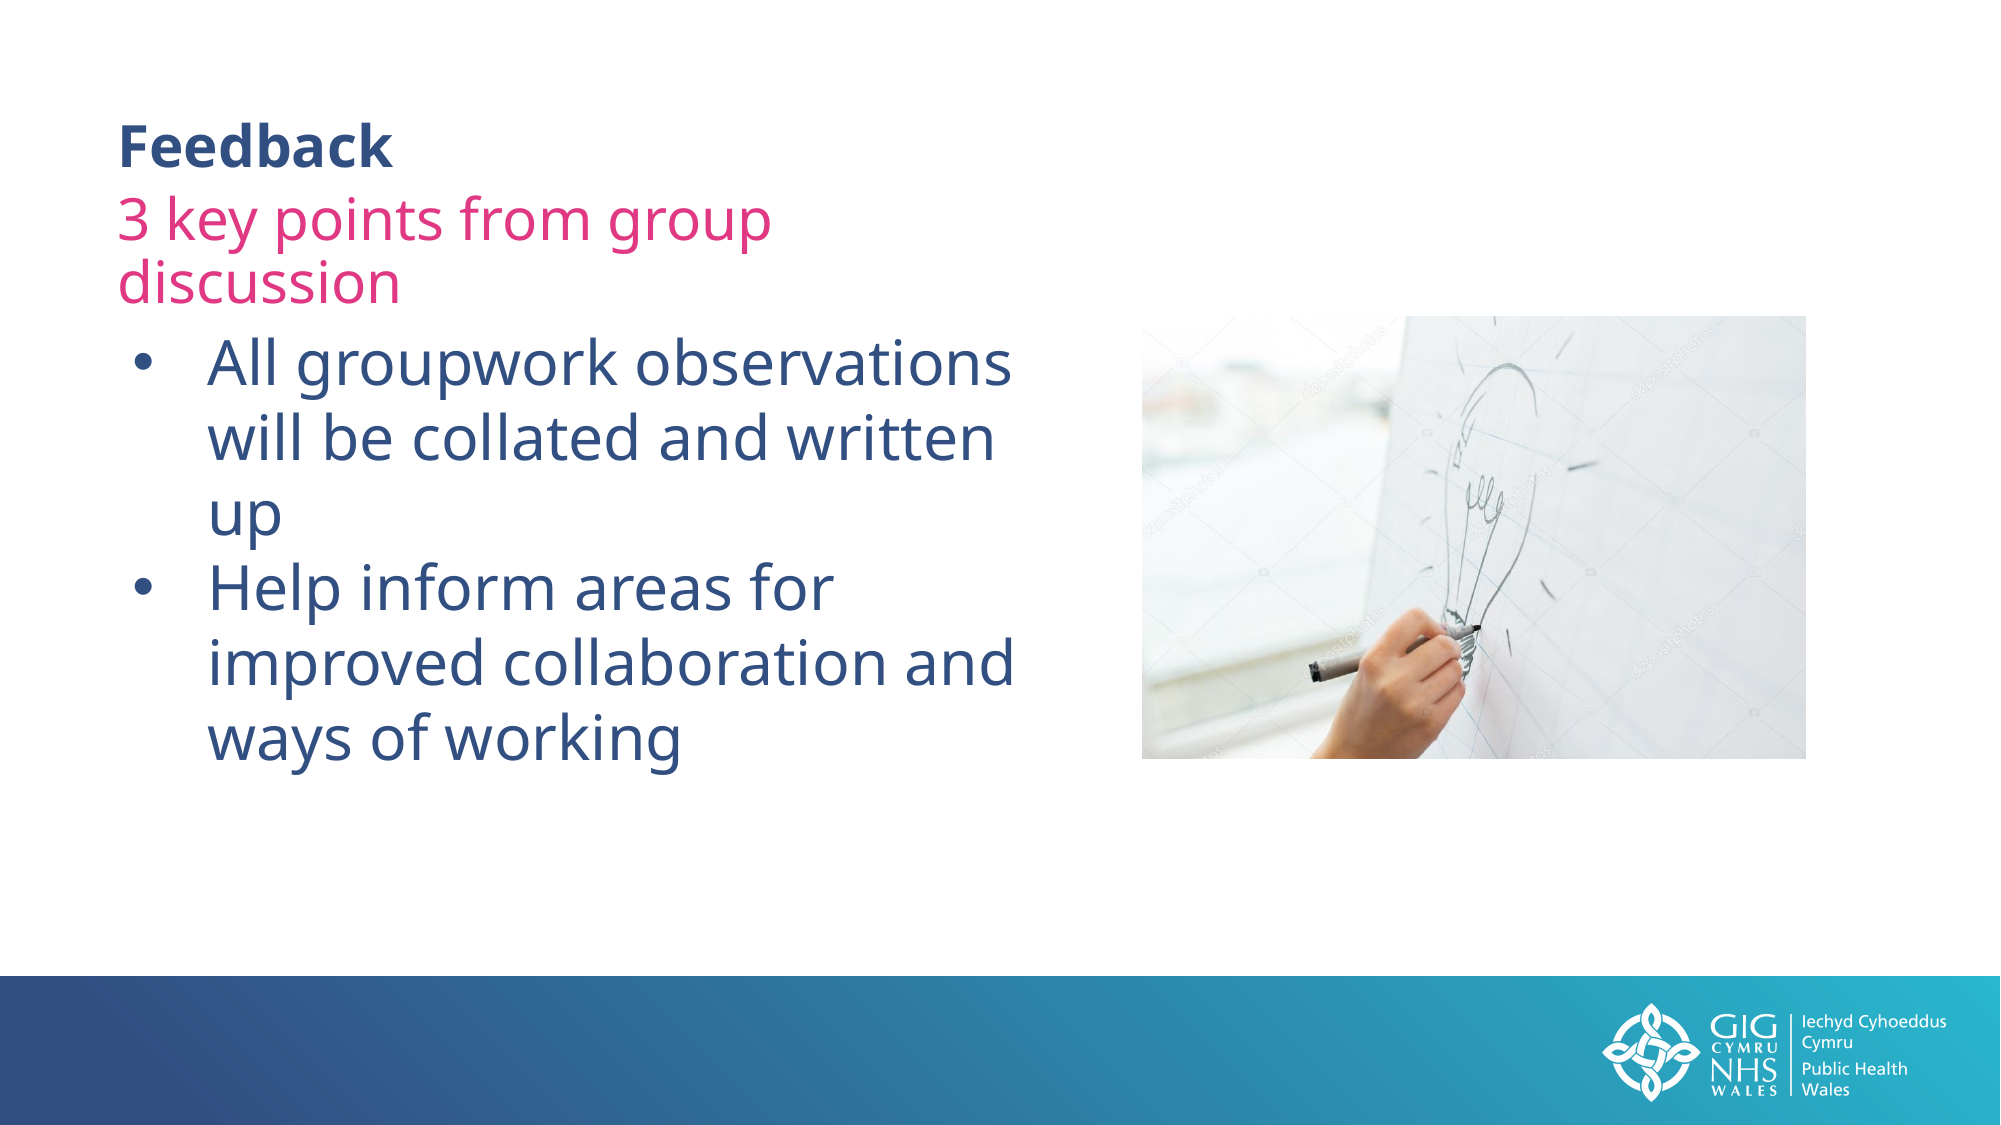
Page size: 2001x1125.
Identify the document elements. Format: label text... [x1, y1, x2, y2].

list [1142, 316, 1806, 759]
list Feedback [117, 117, 1883, 182]
list 3 key points from group discussion [117, 190, 978, 255]
picture [1602, 1003, 1946, 1102]
text_box All groupwork observations will be collated and written up Help inform areas for improved collaboration and ways of working [117, 316, 1084, 781]
